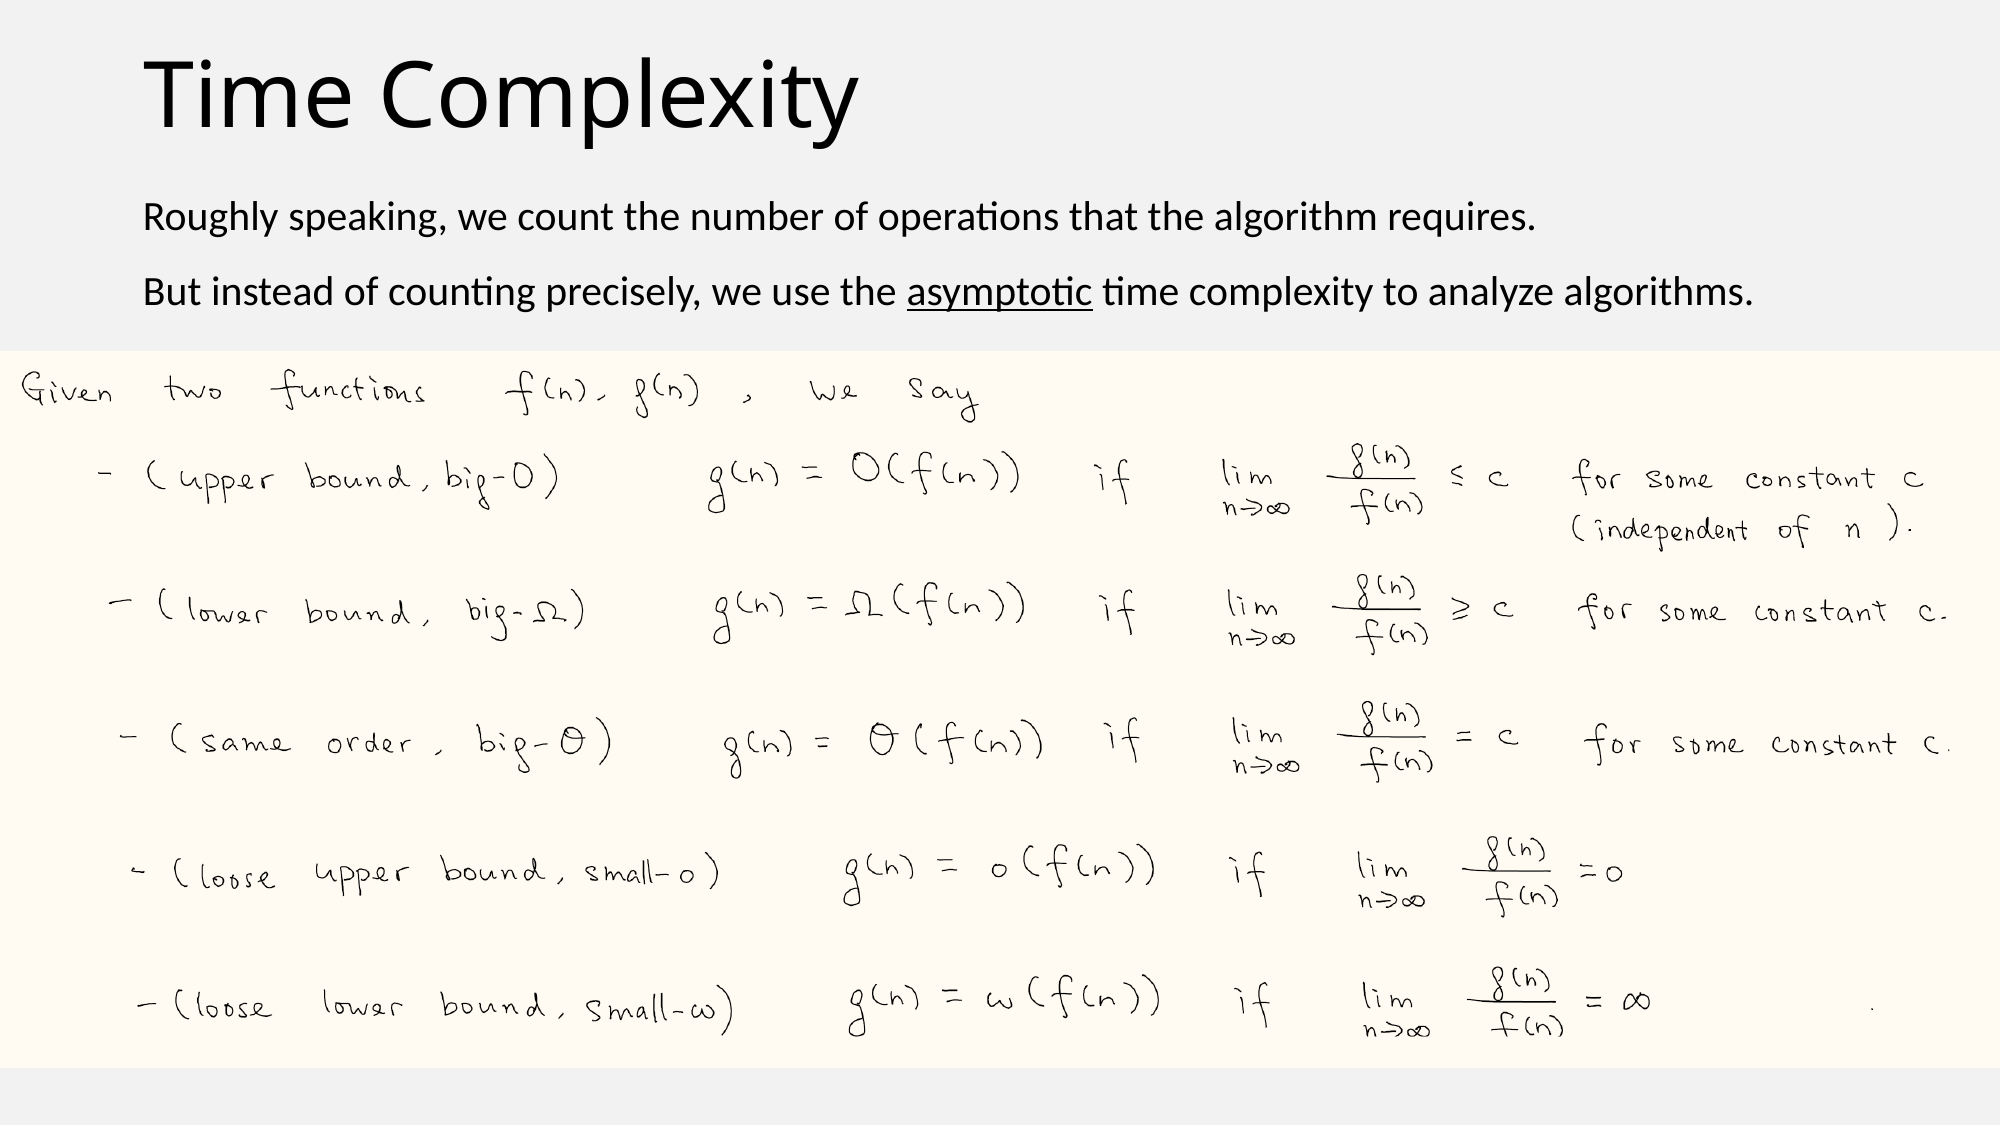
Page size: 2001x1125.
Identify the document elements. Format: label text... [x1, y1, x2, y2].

title Time Complexity [128, 17, 1854, 179]
text_box Roughly speaking, we count the number of operations that the algorithm requires. But instead of counting precisely, we use the asymptotic time complexity to analyze algorithms. [128, 181, 1948, 322]
picture [0, 351, 2000, 1068]
